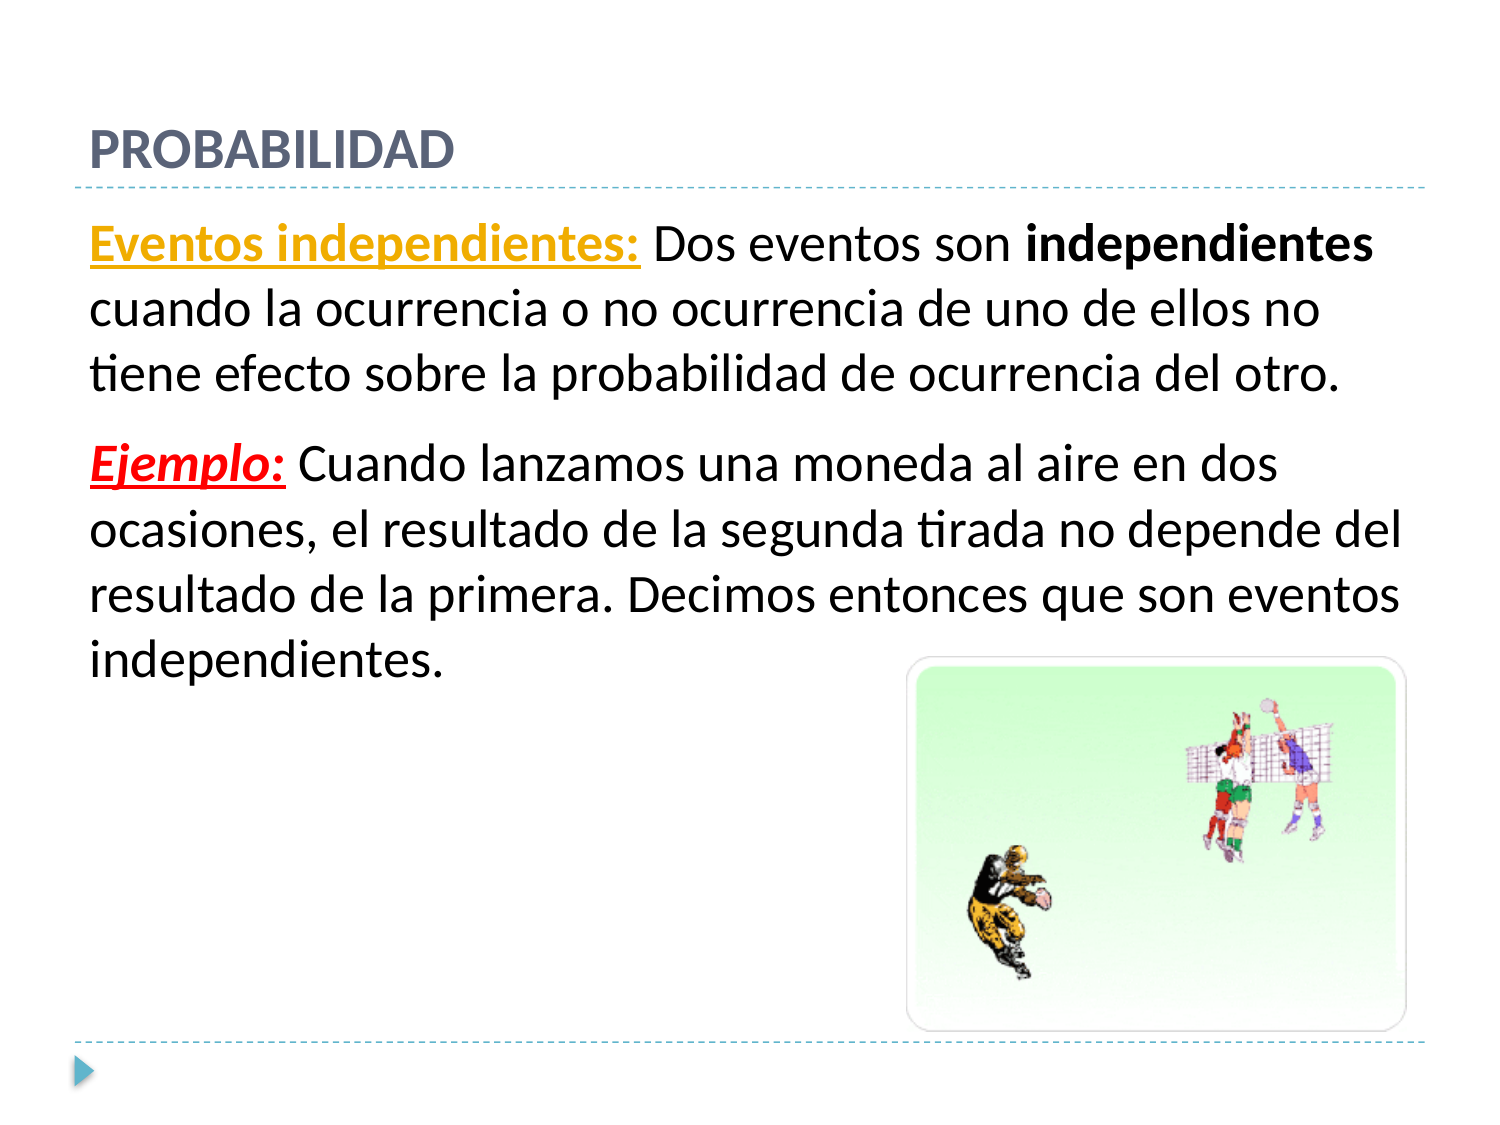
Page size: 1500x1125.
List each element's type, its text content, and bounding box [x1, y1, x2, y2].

title PROBABILIDAD [75, 24, 1425, 188]
picture [905, 655, 1407, 1032]
list Eventos independientes: Dos eventos son independientes cuando la ocurrencia o no ocurrencia de uno de ellos no tiene efecto sobre la probabilidad de ocurrencia del otro. Ejemplo: Cuando lanzamos una moneda al aire en dos ocasiones, el resultado de la segunda tirada no depende del resultado de la primera. Decimos entonces que son eventos independientes. [75, 200, 1425, 544]
list Eventos independientes: Dos eventos son independientes cuando la ocurrencia o no ocurrencia de uno de ellos no tiene efecto sobre la probabilidad de ocurrencia del otro. Ejemplo: Cuando lanzamos una moneda al aire en dos ocasiones, el resultado de la segunda tirada no depende del resultado de la primera. Decimos entonces que son eventos independientes. [75, 545, 1425, 1010]
